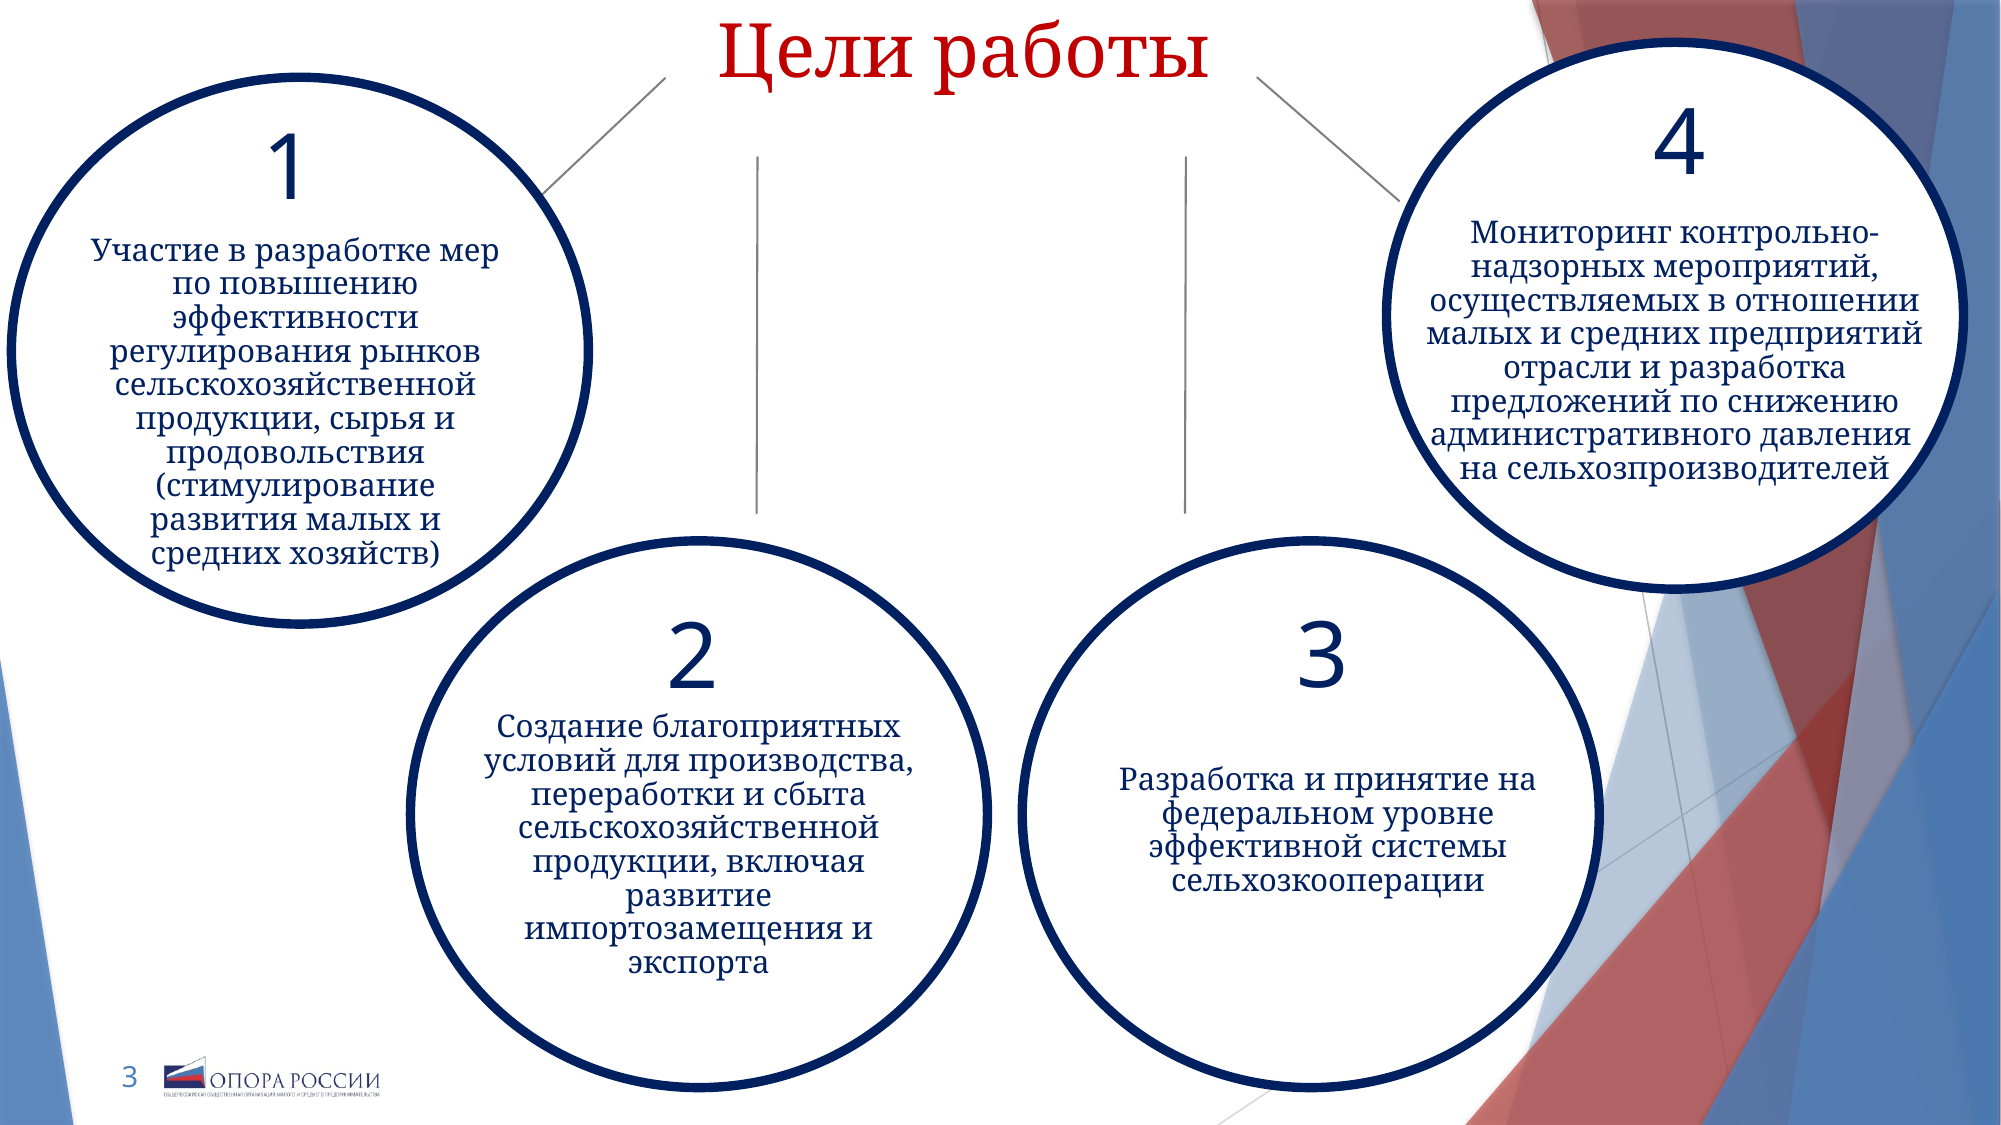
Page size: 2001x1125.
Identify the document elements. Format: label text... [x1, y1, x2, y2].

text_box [409, 540, 988, 1125]
text_box [1384, 40, 1966, 430]
text_box [1454, 494, 1896, 591]
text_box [1256, 76, 1400, 202]
text_box 4 [1638, 76, 1772, 201]
text_box [1020, 539, 1601, 1090]
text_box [590, 77, 666, 198]
text_box Цели работы [642, 0, 1306, 158]
text_box Разработка и принятие на федеральном уровне эффективной системы сельхозкооперации [1064, 756, 1592, 906]
text_box Мониторинг контрольно-надзорных мероприятий, осуществляемых в отношении малых и средних предприятий отрасли и разработка предложений по снижению административного давления на сельхозпроизводителей [1411, 209, 1939, 494]
text_box 3 [1281, 588, 1414, 714]
picture [163, 1055, 380, 1097]
text_box 3 [106, 1050, 222, 1101]
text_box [10, 76, 589, 625]
